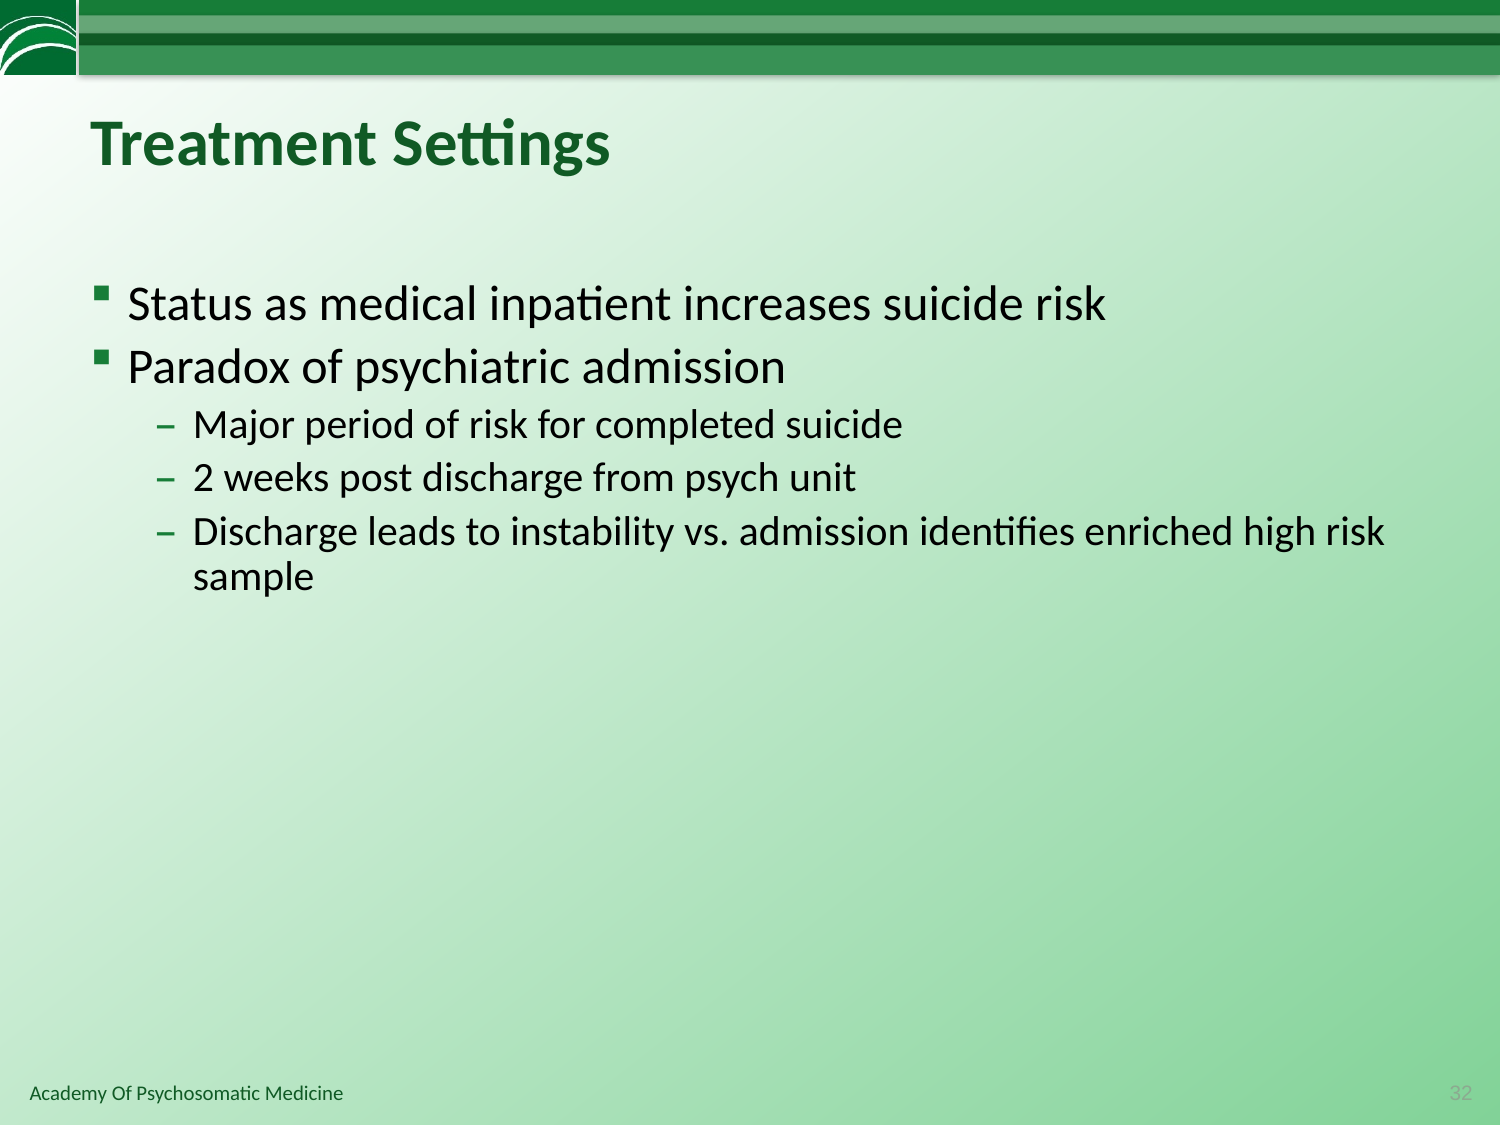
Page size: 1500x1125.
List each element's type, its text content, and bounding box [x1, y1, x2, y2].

title Treatment Settings [75, 45, 1425, 233]
picture [0, 0, 76, 75]
slide_number 32 [1427, 1062, 1488, 1122]
list Status as medical inpatient increases suicide risk Paradox of psychiatric admission Major period of risk for completed suicide 2 weeks post discharge from psych unit Discharge leads to instability vs. admission identifies enriched high risk sample [75, 262, 1425, 1005]
